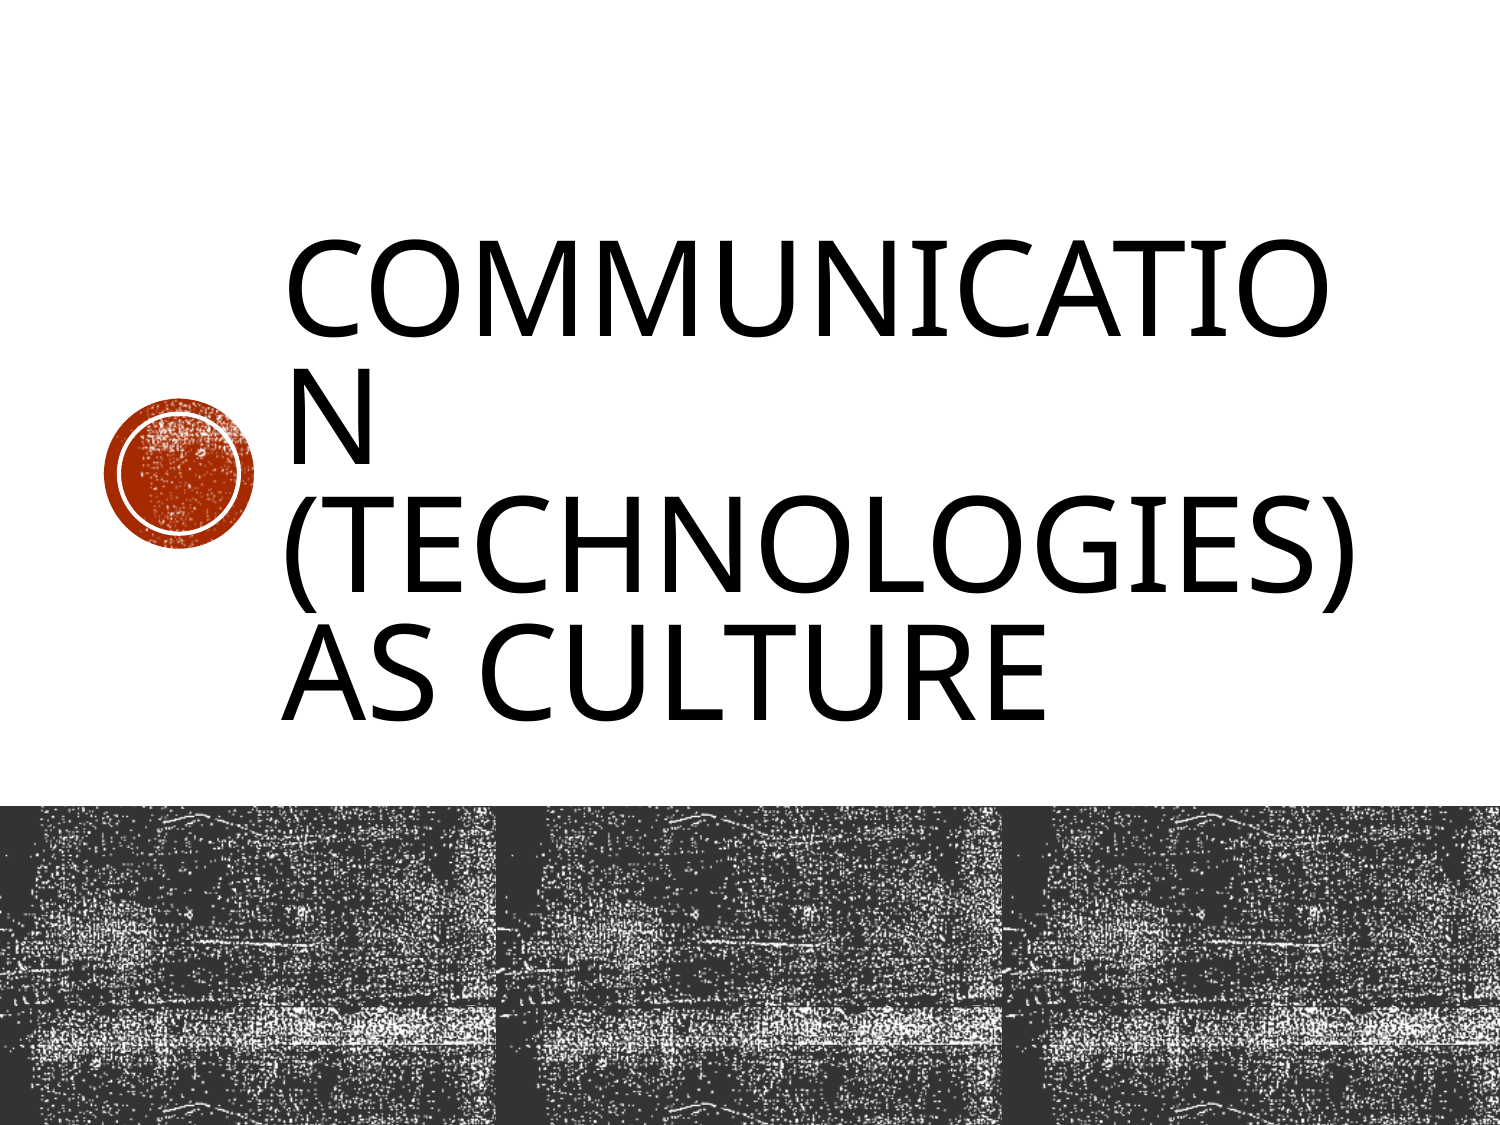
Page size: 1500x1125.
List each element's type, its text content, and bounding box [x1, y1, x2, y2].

title Communication (Technologies) as culture [266, 201, 1409, 779]
